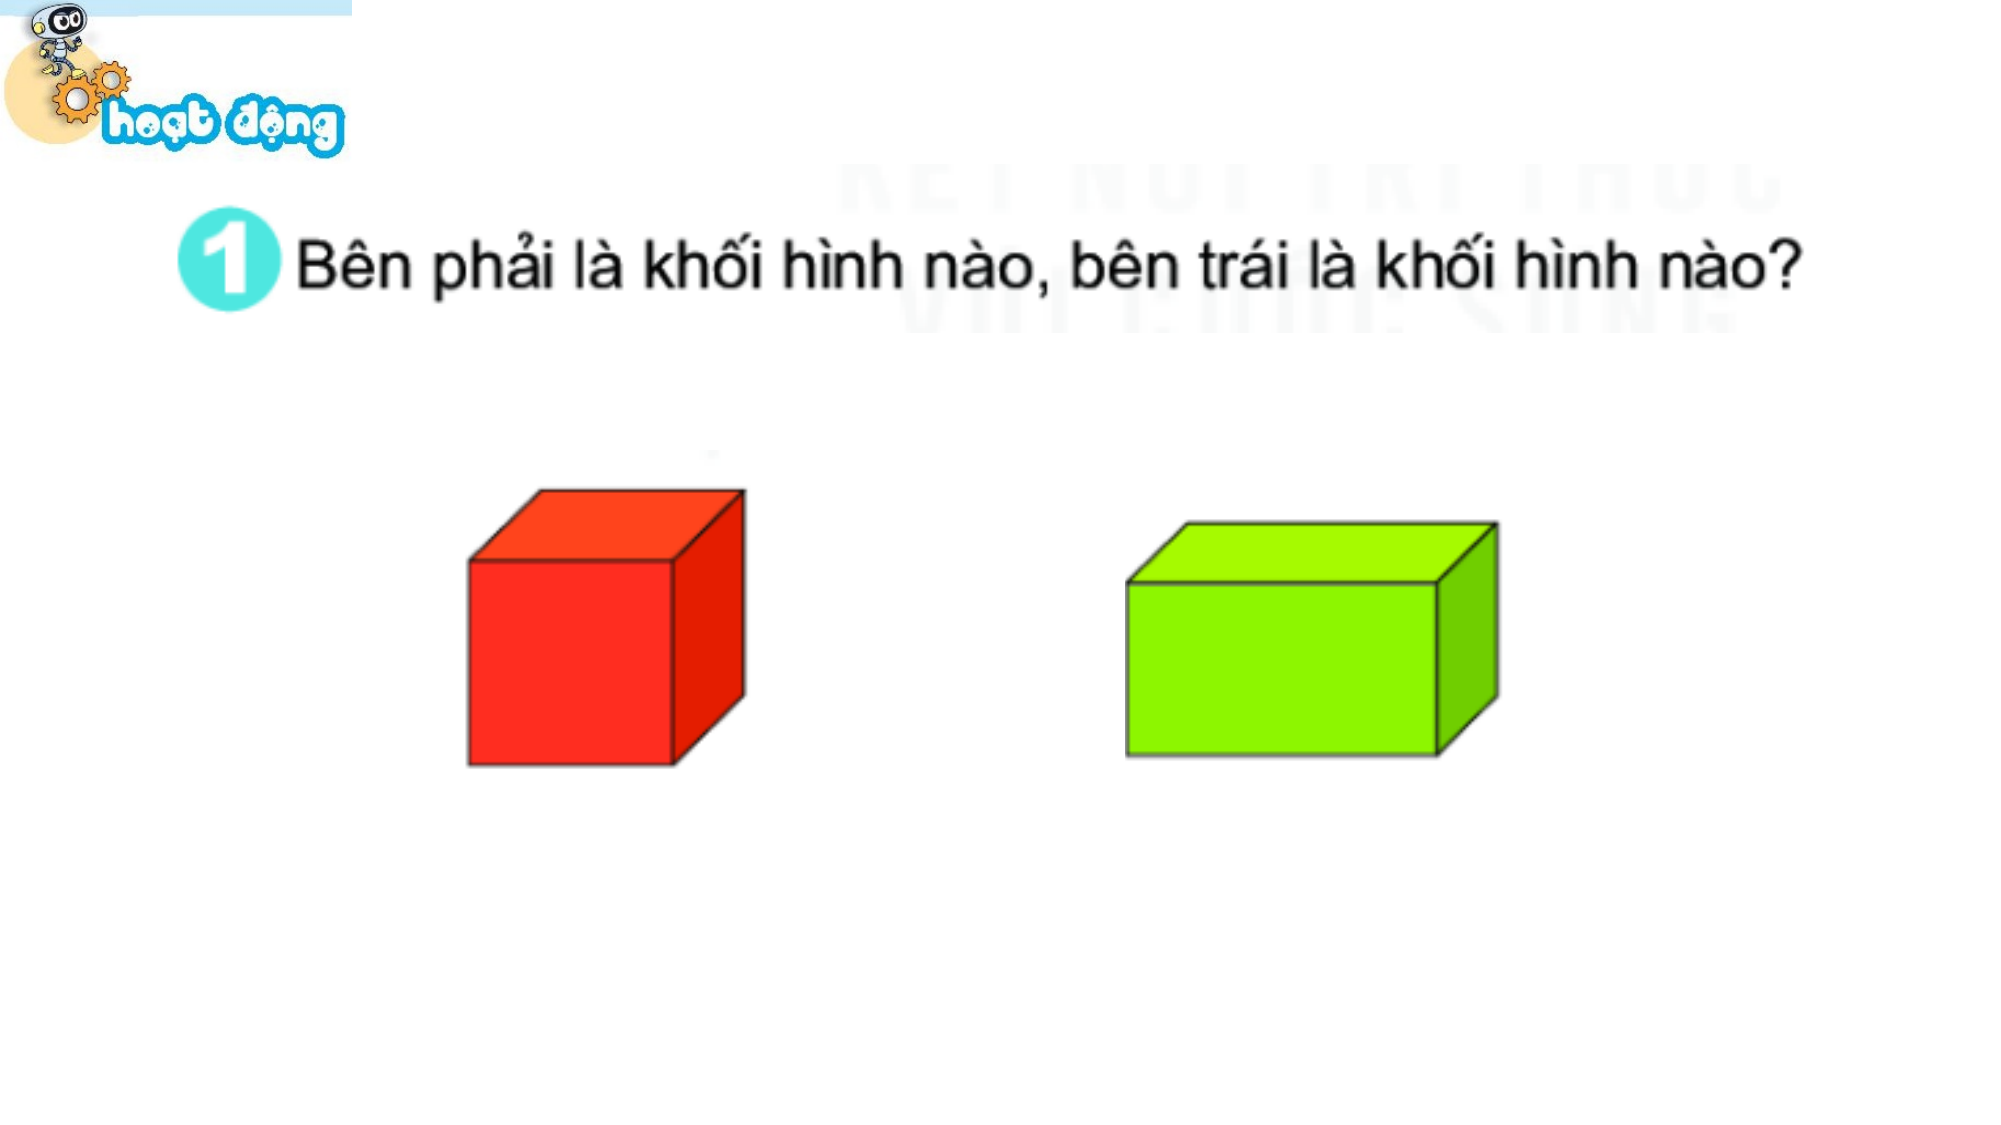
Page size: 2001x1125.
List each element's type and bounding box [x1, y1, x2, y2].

picture [1124, 437, 1574, 830]
picture [412, 449, 784, 838]
picture [0, 0, 1847, 333]
